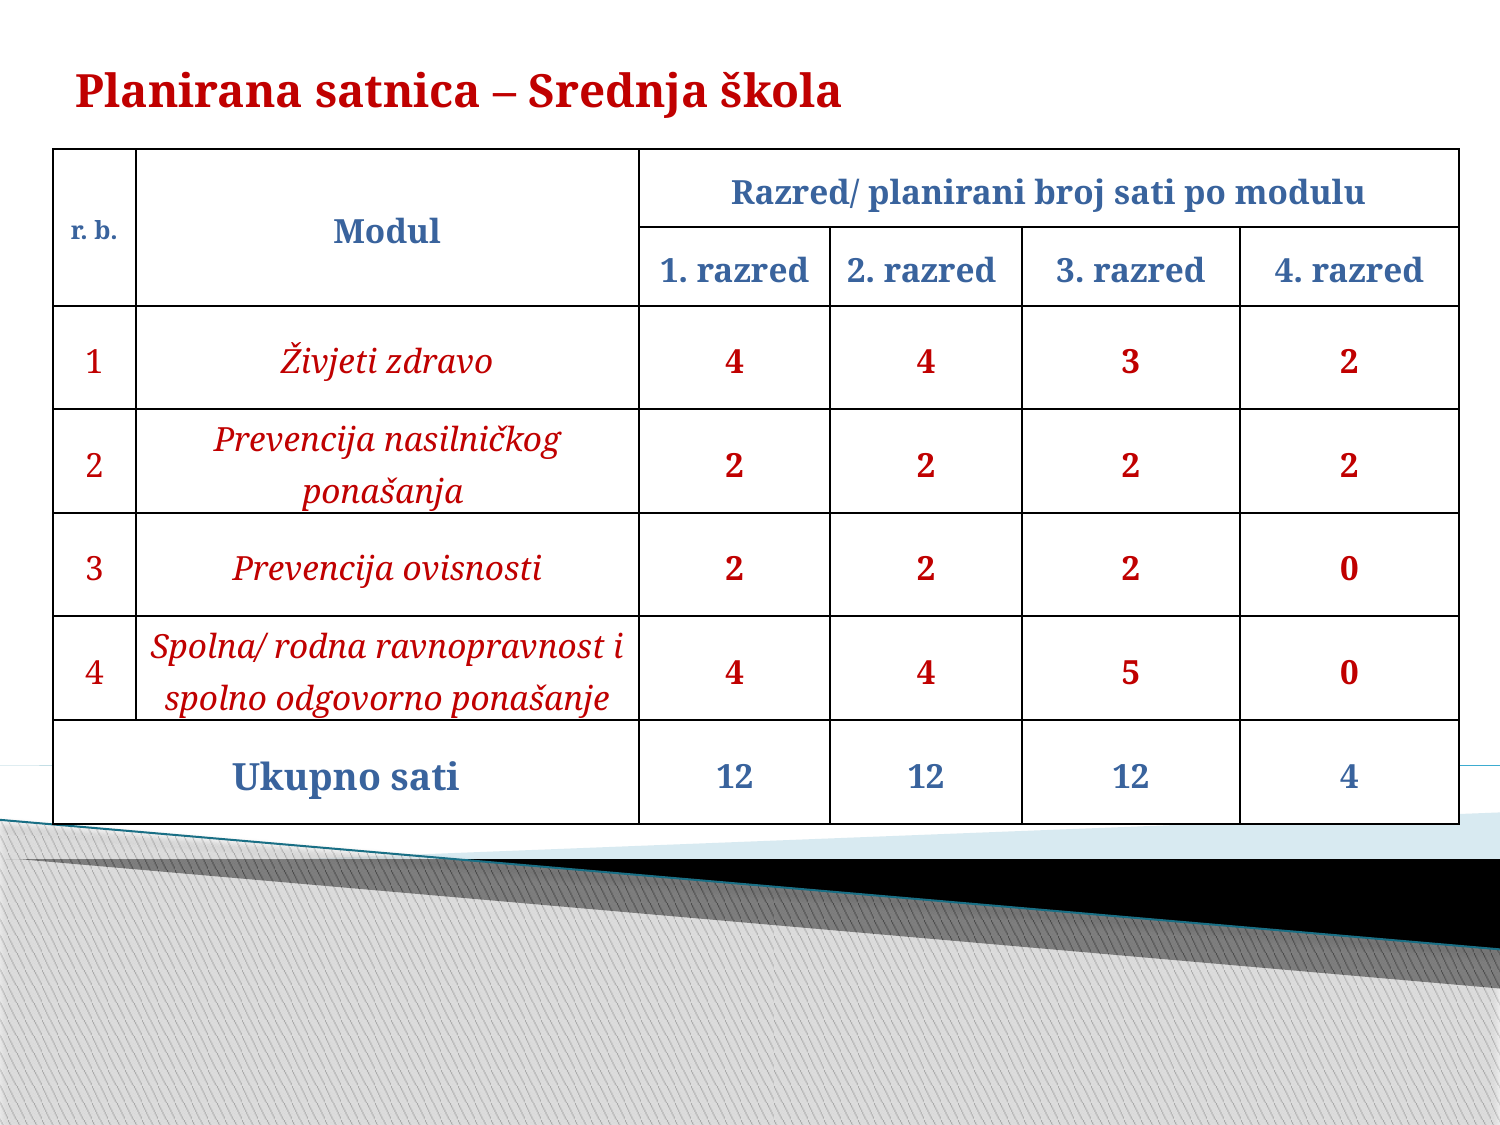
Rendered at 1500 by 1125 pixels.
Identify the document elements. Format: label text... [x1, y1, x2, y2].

table_cell 2 [1023, 410, 1239, 512]
table_cell 4 [54, 617, 135, 719]
table_cell 2 [1023, 514, 1239, 615]
table_cell 4 [831, 617, 1021, 719]
table_cell Prevencija nasilničkog ponašanja [137, 410, 638, 512]
table_cell 5 [1023, 617, 1239, 719]
table_cell 4 [831, 307, 1021, 408]
table_cell Prevencija ovisnosti [137, 514, 638, 615]
picture [5, 859, 1500, 989]
table_header Razred/ planirani broj sati po modulu [640, 150, 1458, 226]
text_box Planirana satnica – Srednja škola [60, 54, 1432, 125]
table_cell 12 [831, 721, 1021, 823]
table_cell 0 [1241, 617, 1458, 719]
table_cell Živjeti zdravo [137, 307, 638, 408]
table_cell Spolna/ rodna ravnopravnost i spolno odgovorno ponašanje [137, 617, 638, 719]
table_cell 2 [1241, 410, 1458, 512]
table_cell 4 [640, 617, 829, 719]
table_cell 2. razred [831, 228, 1021, 305]
table_cell 2 [640, 514, 829, 615]
table_cell 3 [1023, 307, 1239, 408]
table_cell 4 [640, 307, 829, 408]
table_cell 4 [1241, 721, 1458, 823]
table_header Modul [137, 150, 638, 305]
table_cell 12 [1023, 721, 1239, 823]
table_cell 2 [640, 410, 829, 512]
table_cell 1. razred [640, 228, 829, 305]
table_cell 1 [54, 307, 135, 408]
table_cell 3. razred [1023, 228, 1239, 305]
table_cell Ukupno sati [54, 721, 638, 823]
table_cell 2 [54, 410, 135, 512]
table_cell 3 [54, 514, 135, 615]
table_cell 4. razred [1241, 228, 1458, 305]
table_cell 2 [831, 410, 1021, 512]
table_cell 12 [640, 721, 829, 823]
table_cell 0 [1241, 514, 1458, 615]
table_cell 2 [1241, 307, 1458, 408]
table_cell 2 [831, 514, 1021, 615]
table_header r. b. [54, 150, 135, 305]
